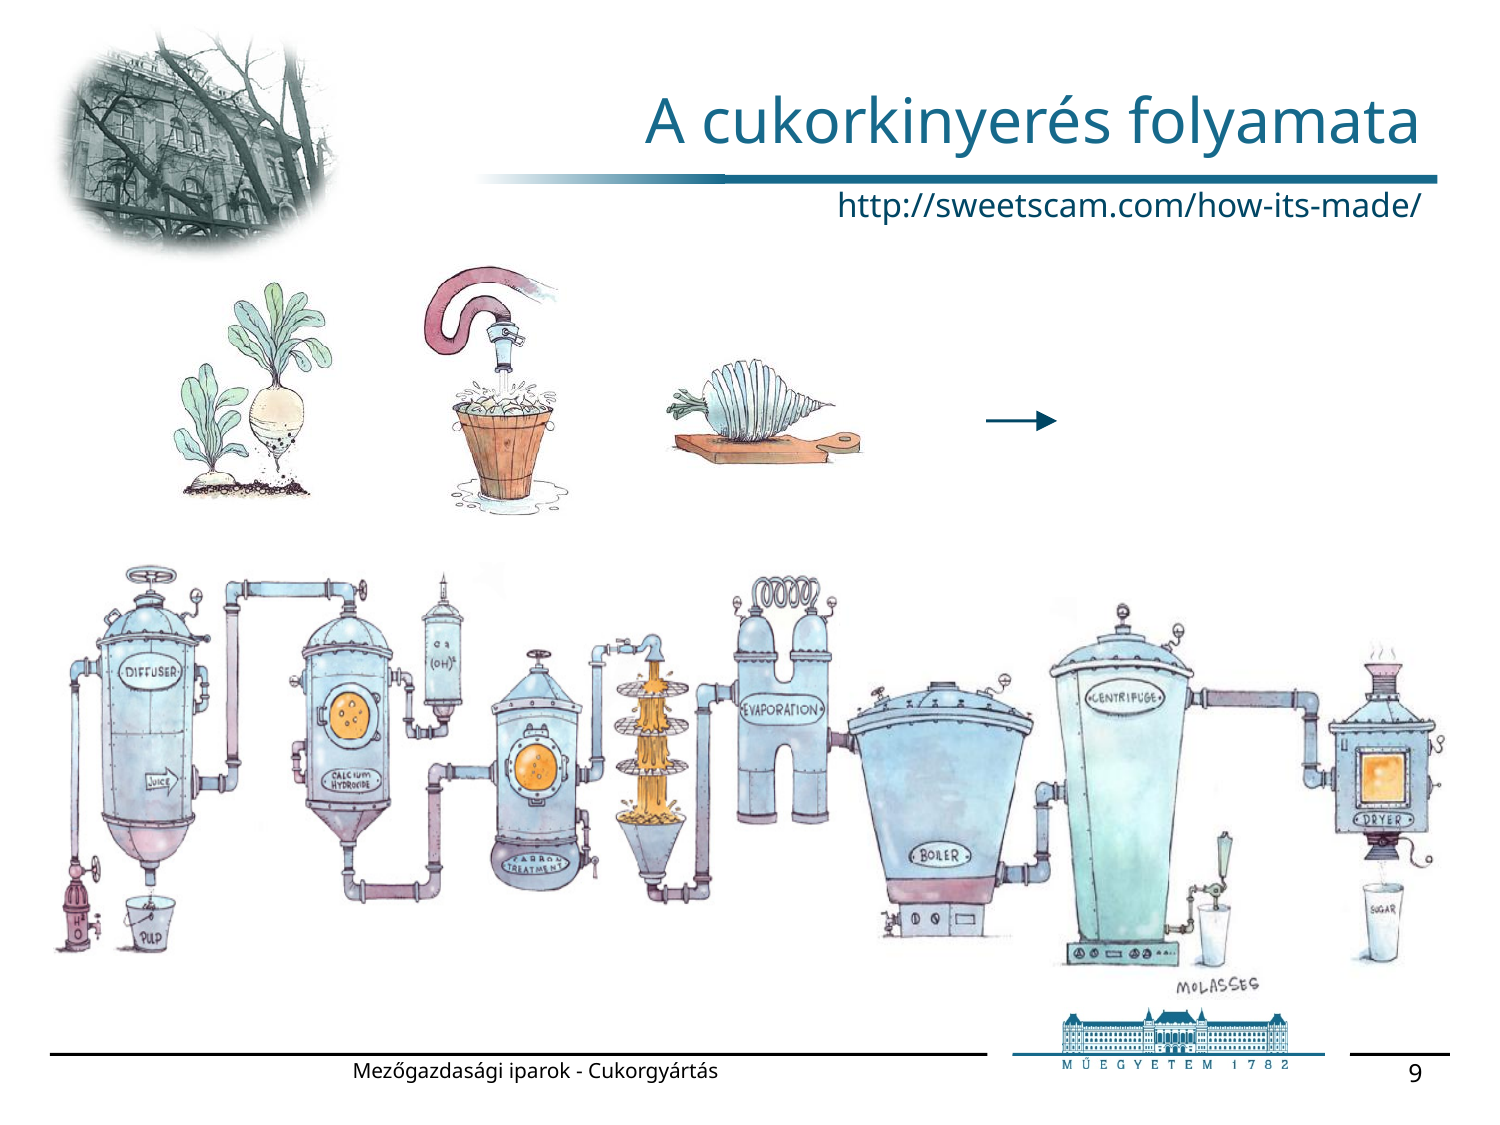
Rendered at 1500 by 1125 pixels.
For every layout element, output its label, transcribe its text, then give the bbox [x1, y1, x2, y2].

text_box [986, 410, 1058, 432]
text_box http://sweetscam.com/how-its-made/ [466, 176, 1438, 232]
slide_number 9 [1212, 1049, 1438, 1101]
footer Mezőgazdasági iparok - Cukorgyártás [337, 1049, 1038, 1101]
picture [1062, 1056, 1212, 1069]
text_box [52, 562, 1448, 1000]
title A cukorkinyerés folyamata [412, 50, 1438, 188]
picture [37, 24, 865, 516]
picture [1062, 1007, 1288, 1052]
